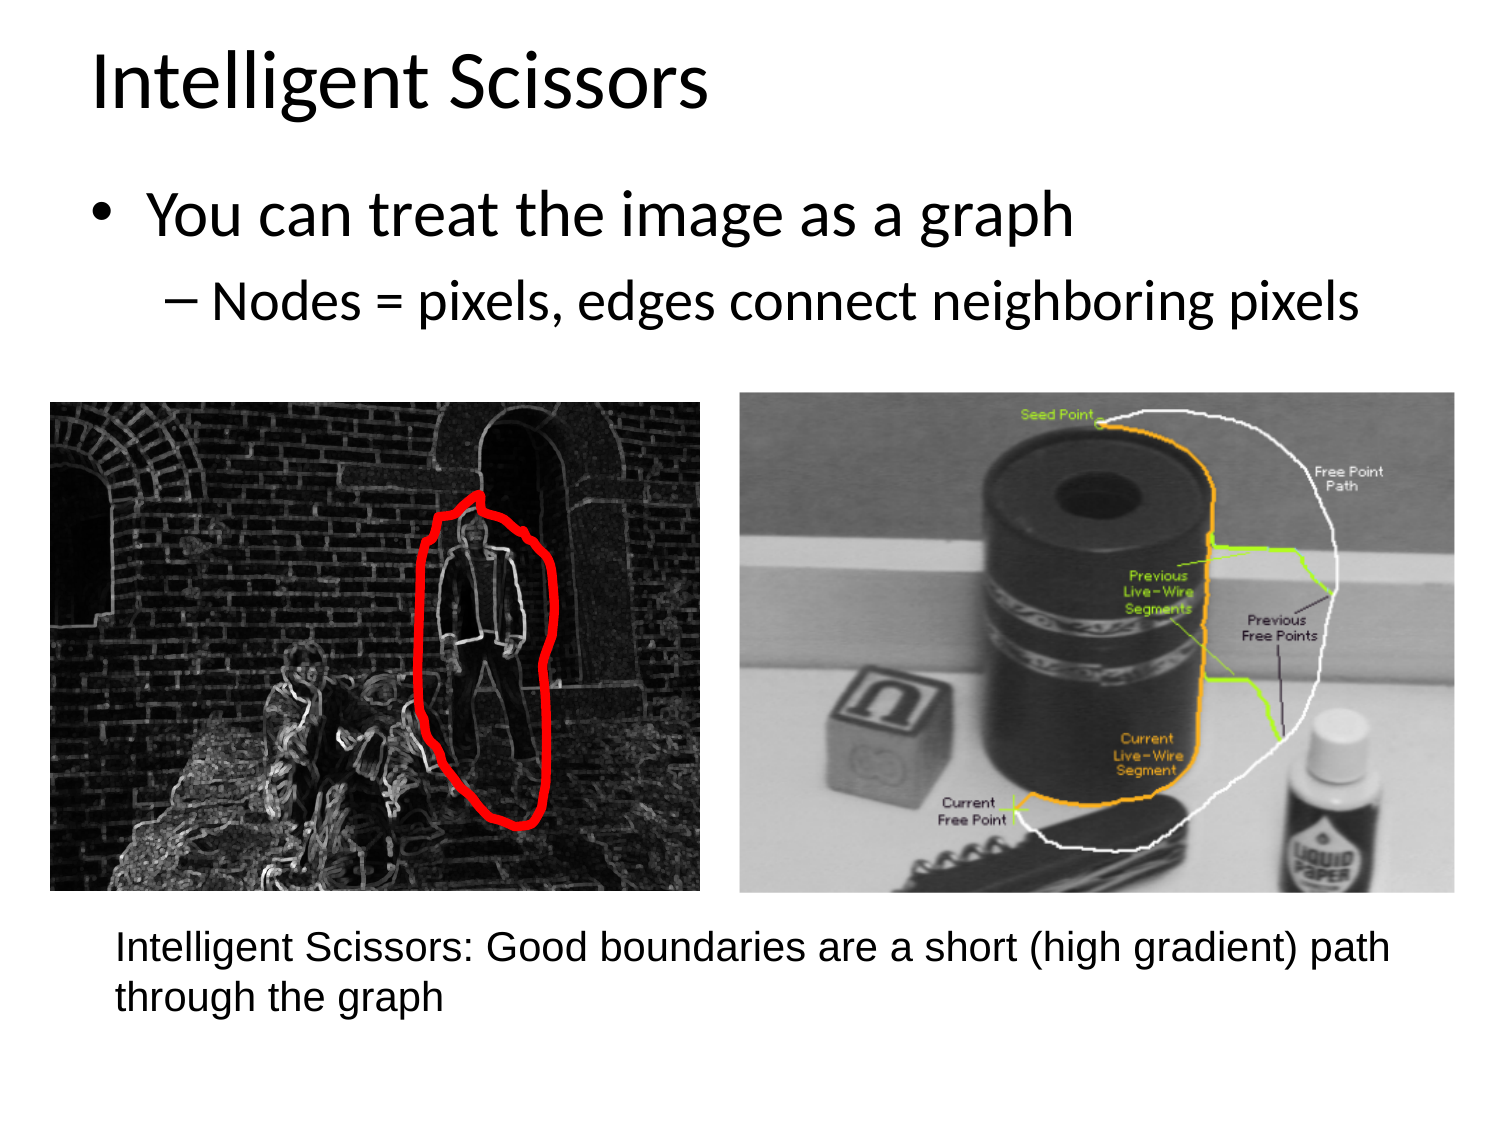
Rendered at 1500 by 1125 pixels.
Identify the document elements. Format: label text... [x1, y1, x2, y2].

list You can treat the image as a graph Nodes = pixels, edges connect neighboring pixels [74, 162, 1426, 1006]
picture [737, 387, 1463, 901]
text_box Intelligent Scissors: Good boundaries are a short (high gradient) path through the graph [99, 912, 1500, 1028]
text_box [49, 402, 701, 891]
title Intelligent Scissors [74, 0, 1426, 151]
